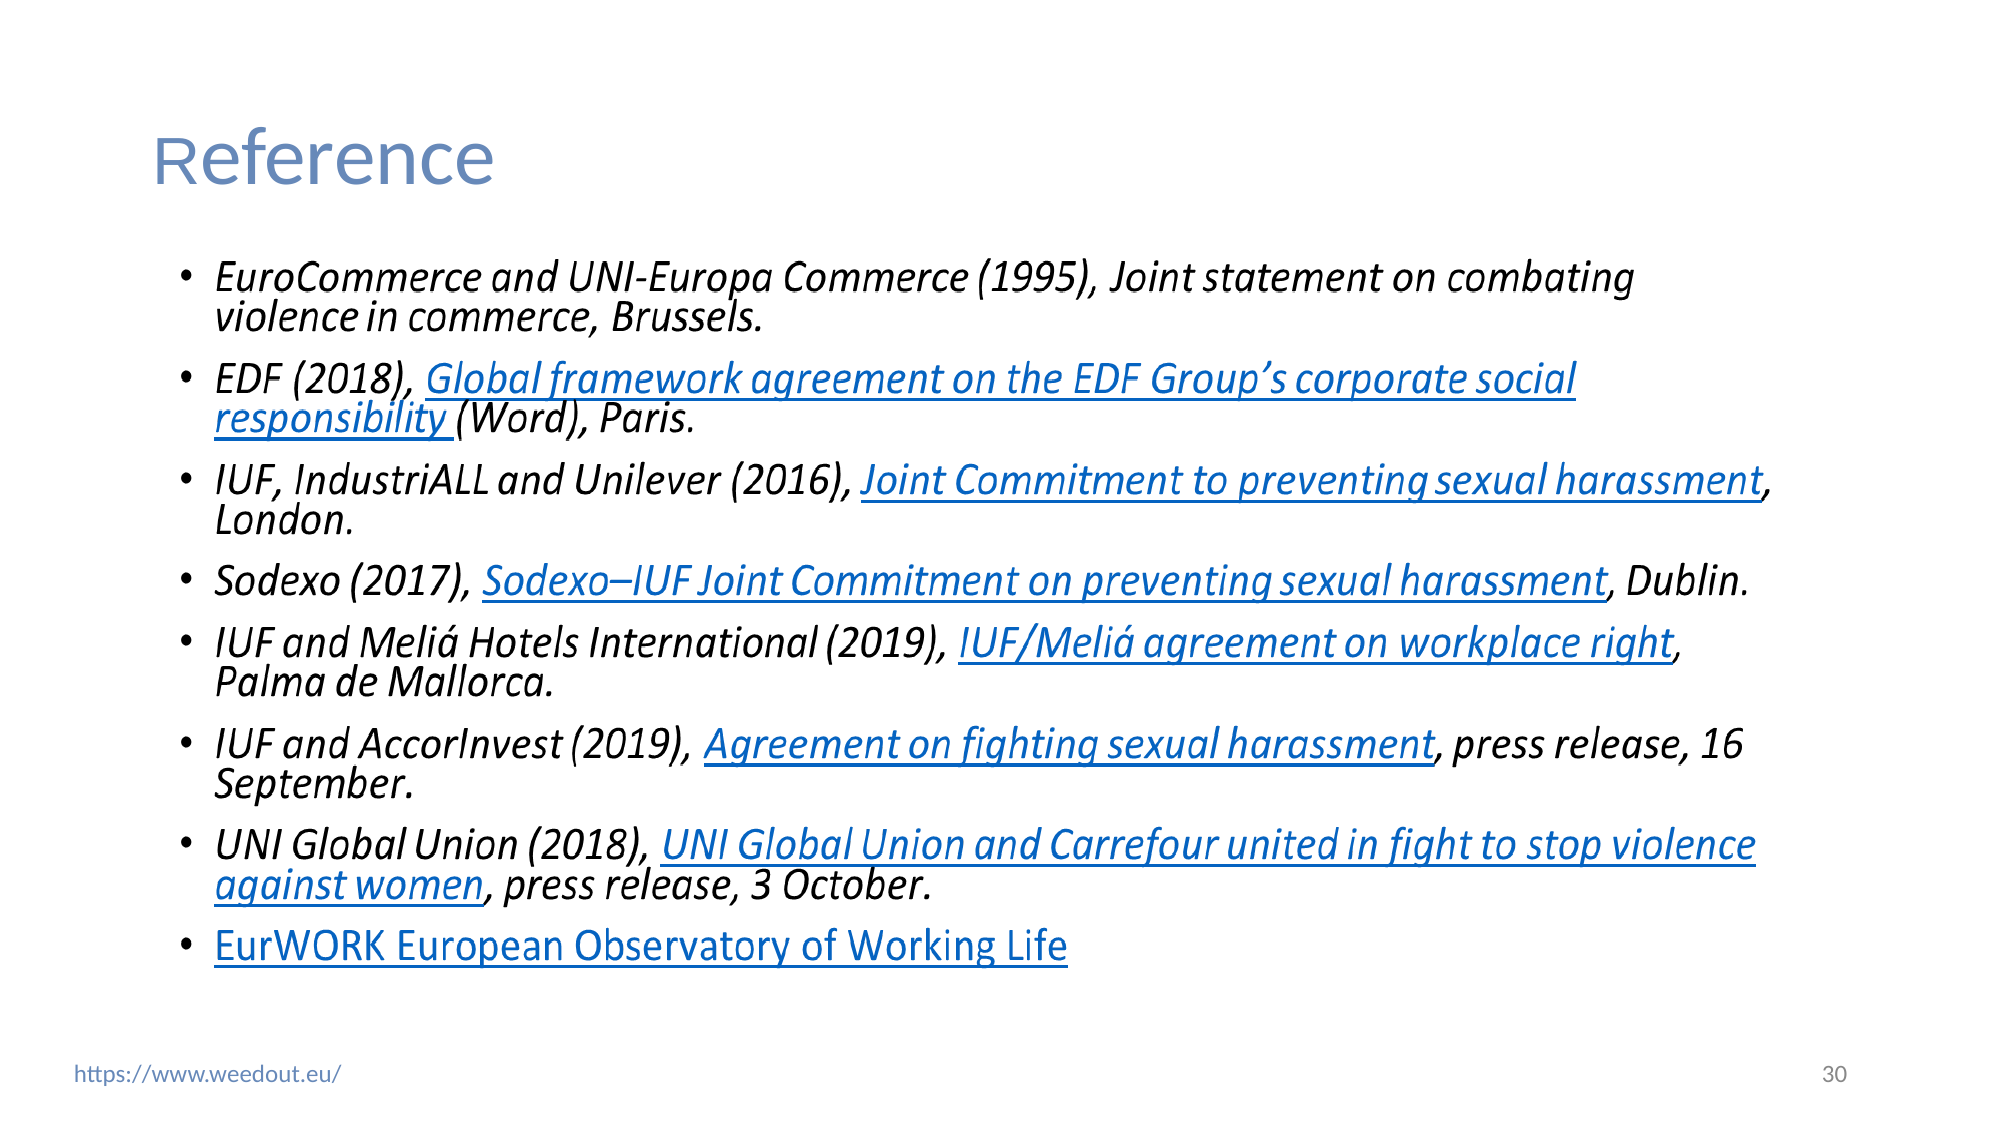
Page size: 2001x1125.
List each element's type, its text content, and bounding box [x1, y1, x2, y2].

title Reference [137, 104, 1863, 323]
slide_number ‹#› [1412, 1042, 1863, 1103]
text_box https://www.weedout.eu/ [58, 1049, 508, 1095]
picture [152, 233, 1807, 1002]
